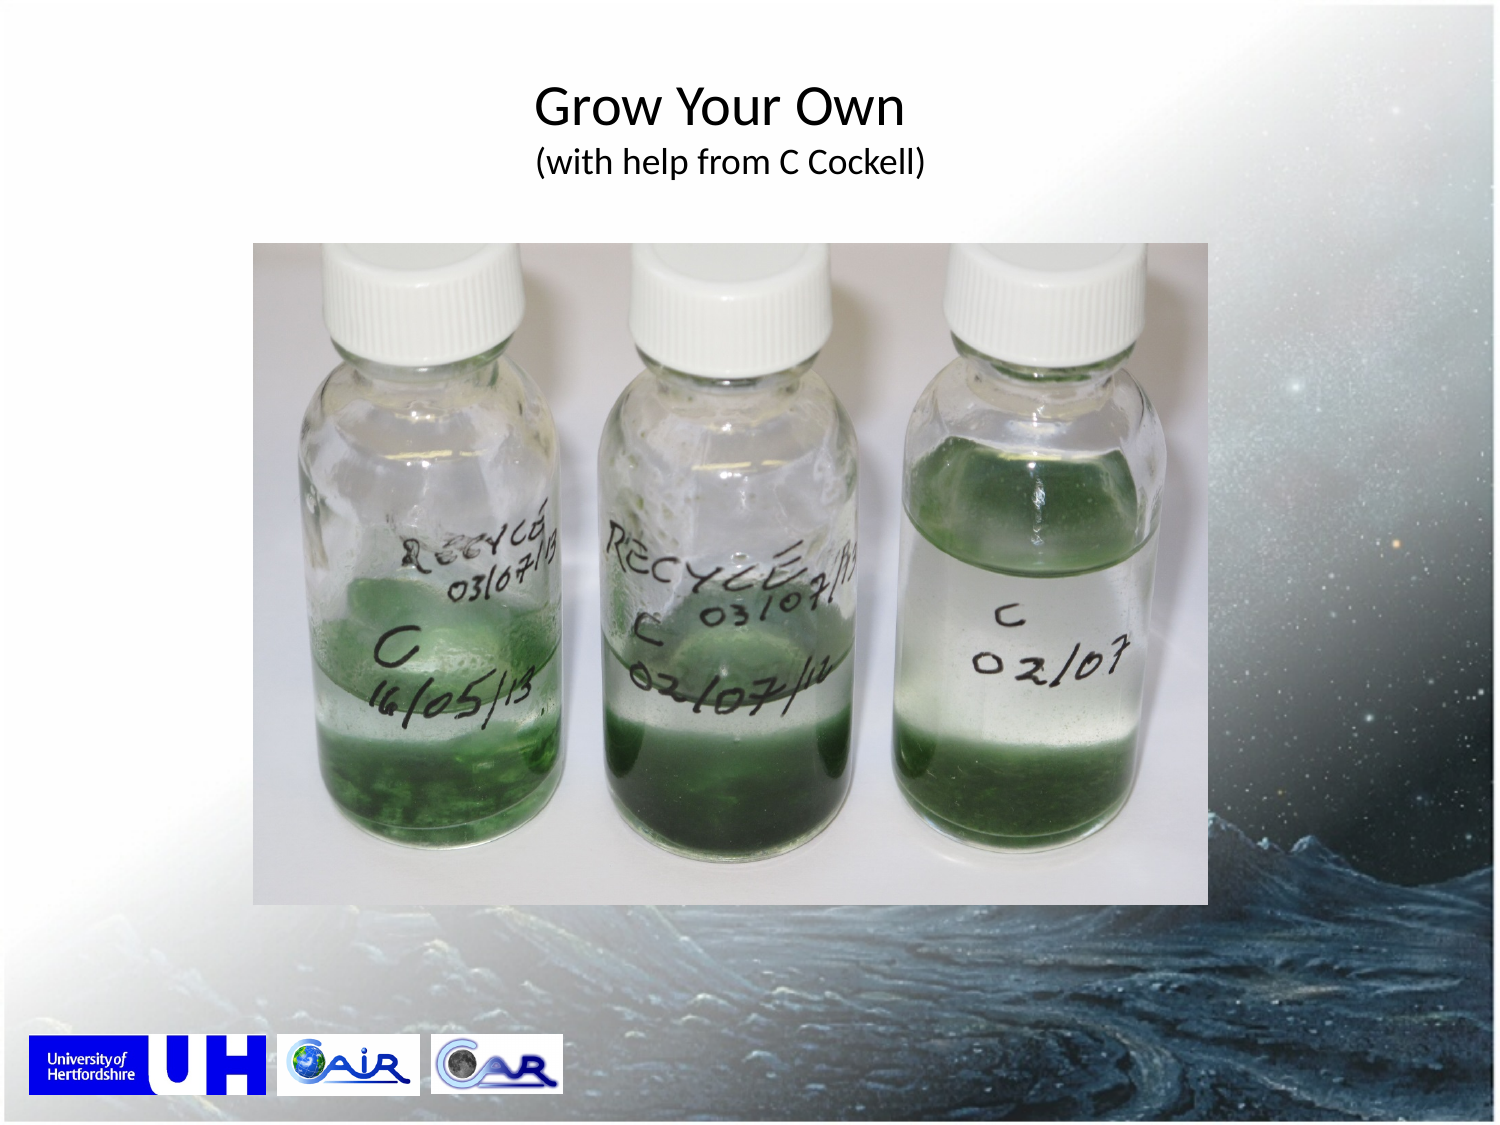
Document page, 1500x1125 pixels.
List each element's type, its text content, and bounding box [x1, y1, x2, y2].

picture [0, 0, 1500, 1125]
text_box Grow Your Own (with help from C Cockell) [520, 59, 942, 190]
